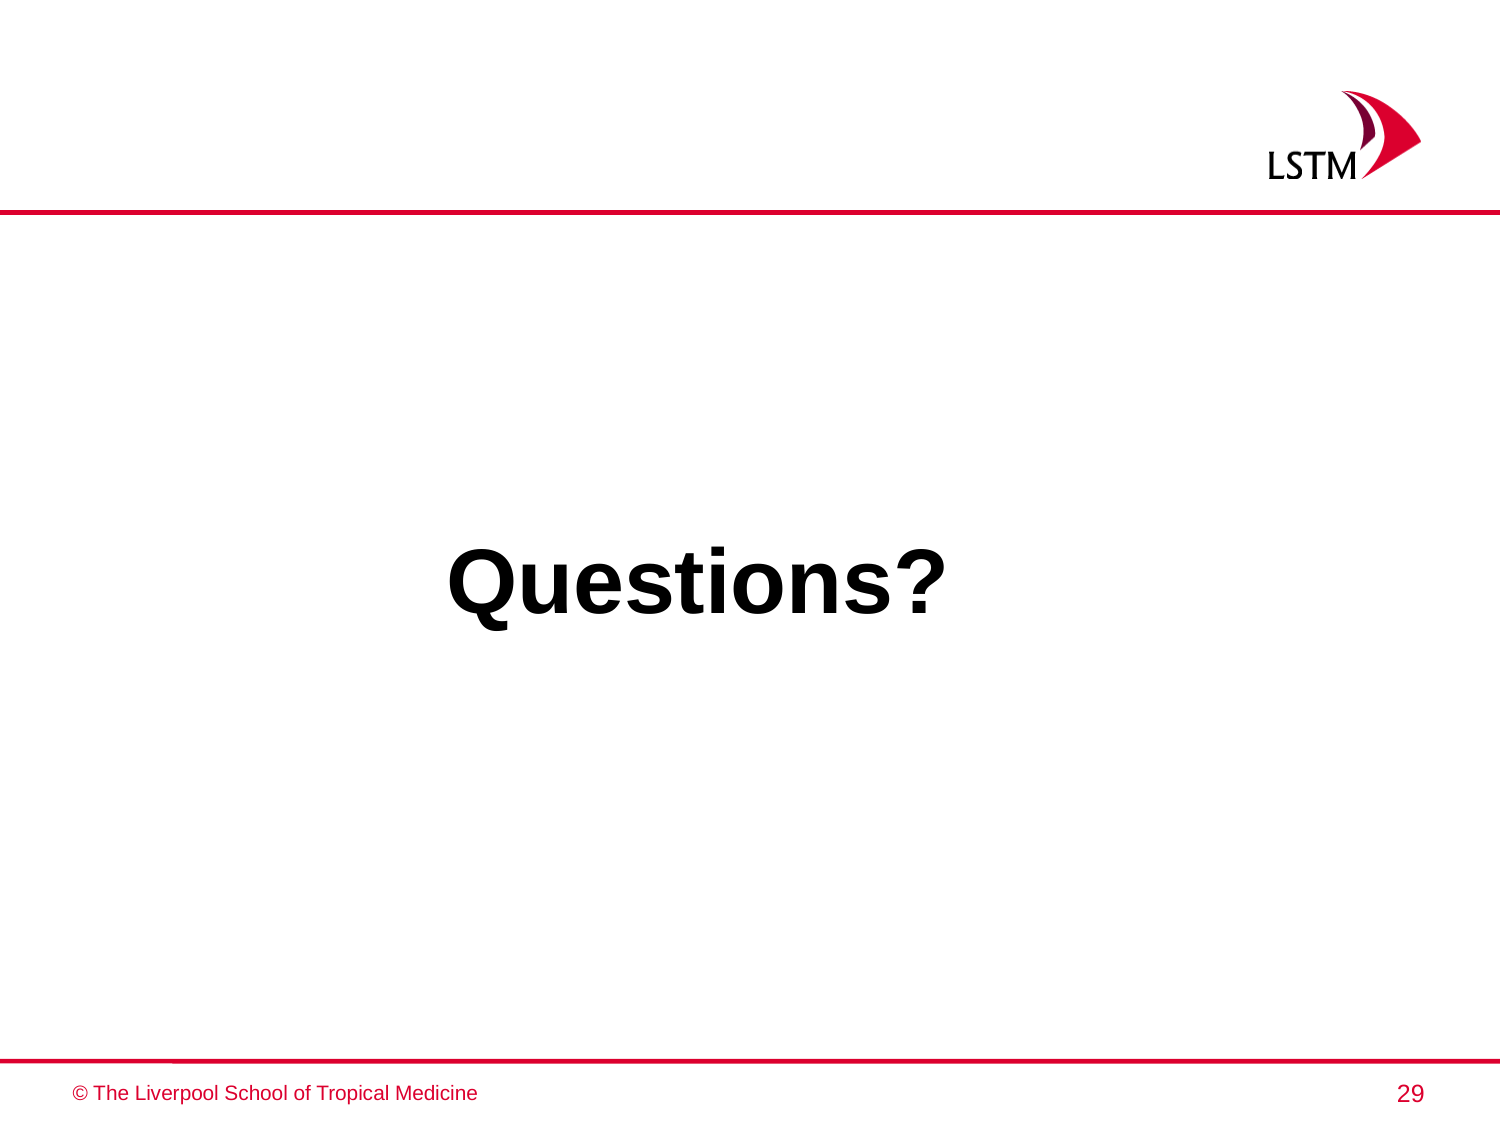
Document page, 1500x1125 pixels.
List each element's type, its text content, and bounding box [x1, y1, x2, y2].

picture [1269, 91, 1421, 179]
list Questions? [430, 526, 1022, 622]
